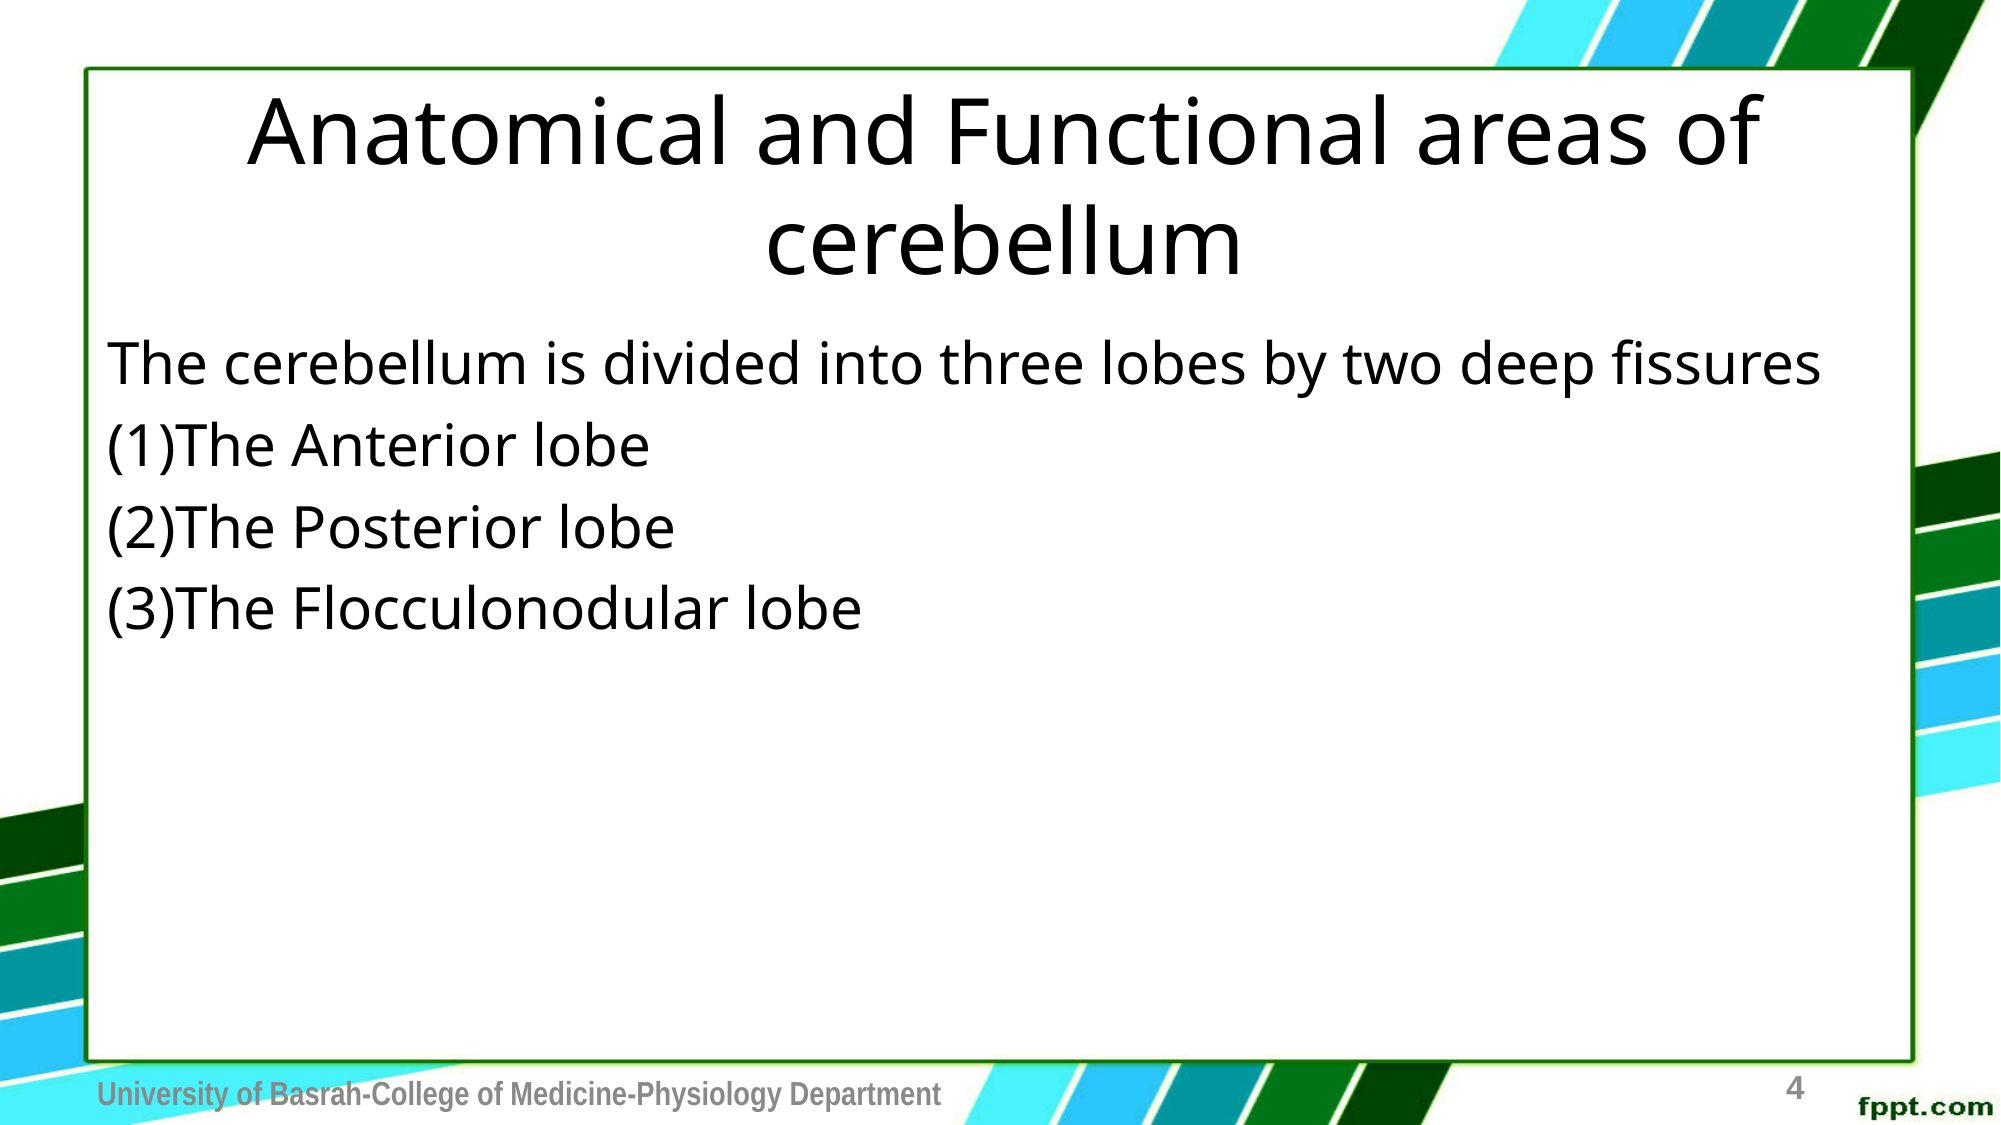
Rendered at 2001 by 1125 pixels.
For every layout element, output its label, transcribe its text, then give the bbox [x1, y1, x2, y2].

text_box University of Basrah-College of Medicine-Physiology Department [55, 1062, 984, 1123]
title Anatomical and Functional areas of cerebellum [105, 88, 1906, 277]
text_box 4 [1460, 1056, 1820, 1116]
list The cerebellum is divided into three lobes by two deep fissures The Anterior lobe The Posterior lobe The Flocculonodular lobe [92, 319, 1914, 1062]
picture [0, 0, 2001, 1125]
